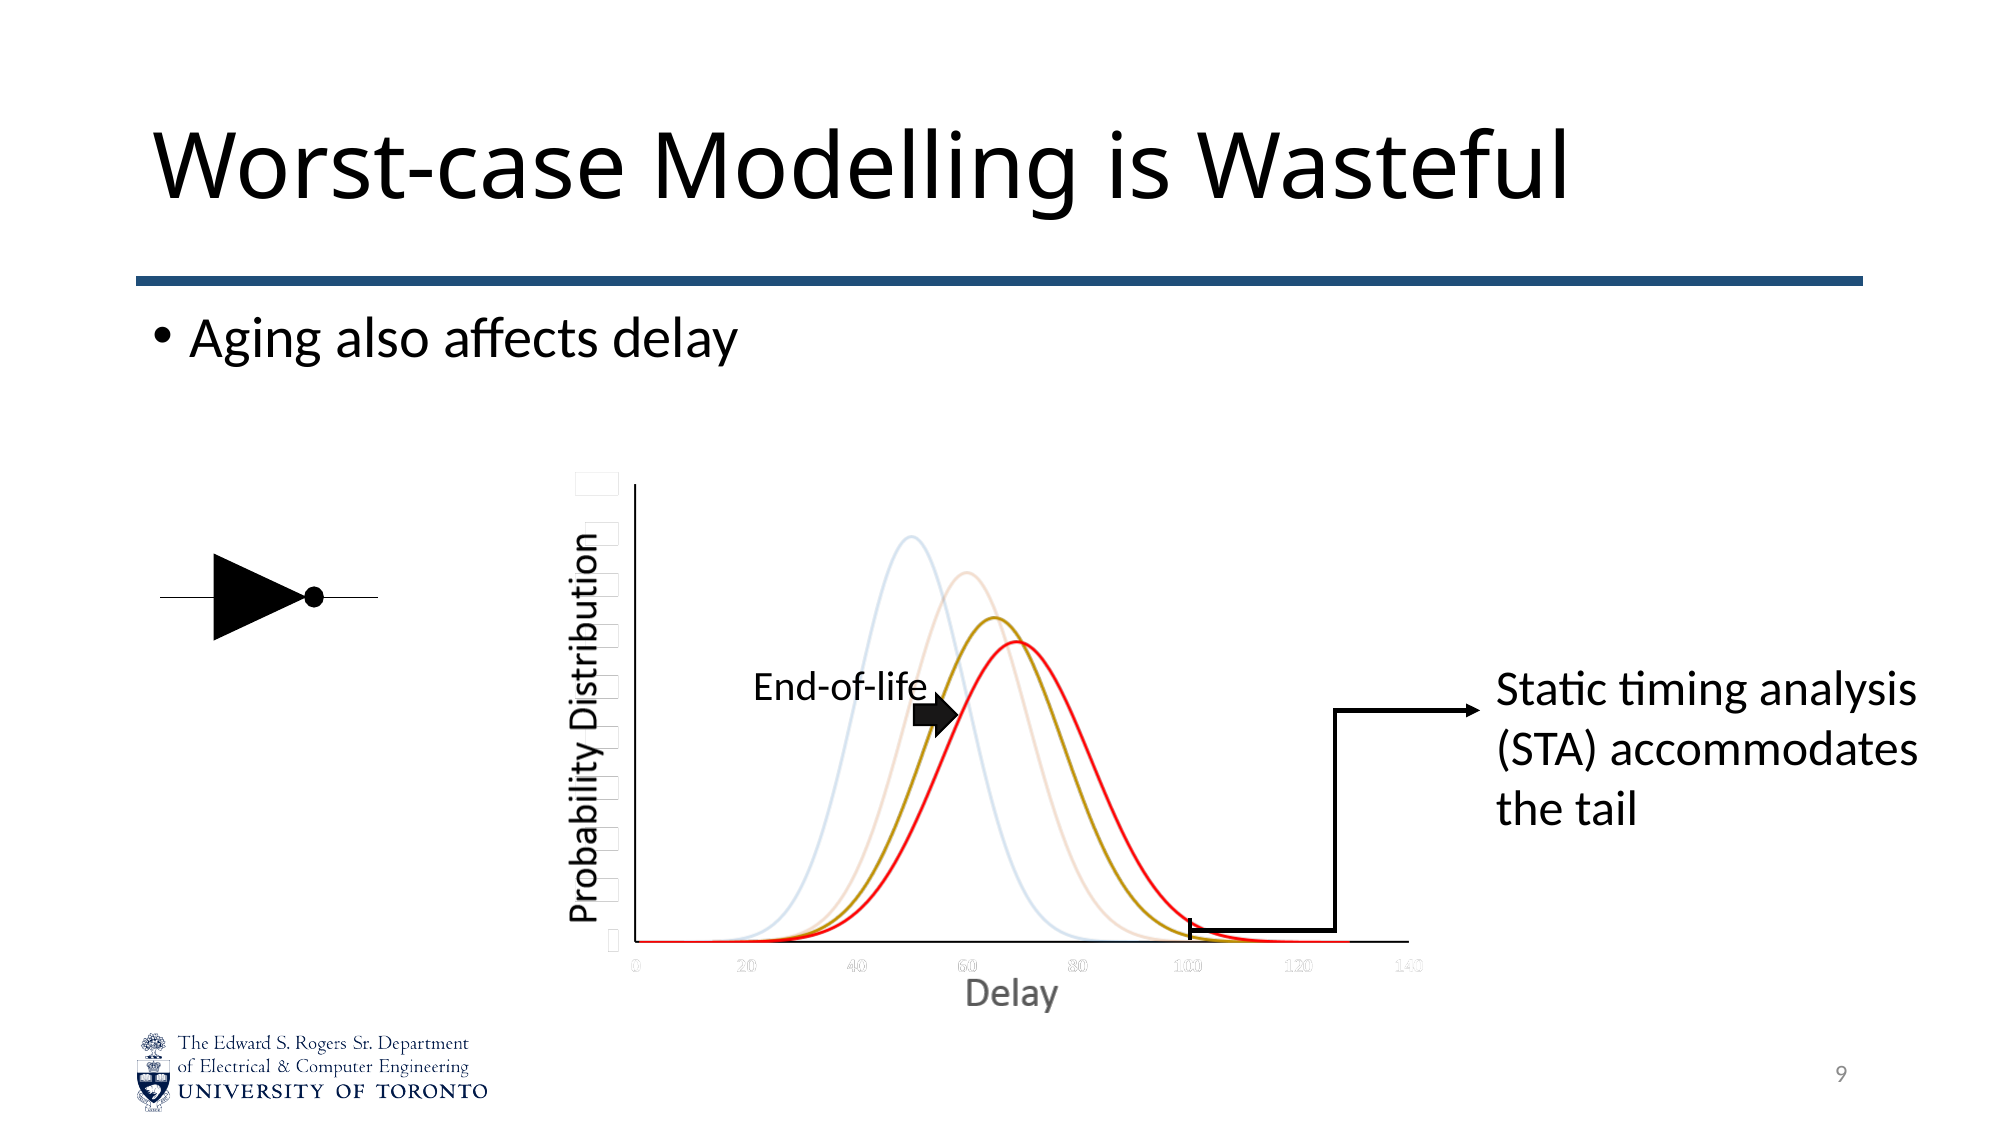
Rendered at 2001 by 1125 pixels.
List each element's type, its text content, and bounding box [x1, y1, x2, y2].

text_box [304, 586, 324, 608]
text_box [1189, 710, 1481, 931]
text_box Static timing analysis (STA) accommodates the tail [1481, 648, 1979, 844]
slide_number 9 [1412, 1042, 1863, 1103]
text_box [213, 553, 304, 641]
list Aging also affects delay [137, 299, 1863, 1014]
picture [137, 1033, 487, 1112]
picture [519, 445, 1481, 1043]
title Worst-case Modelling is Wasteful [137, 59, 1863, 278]
